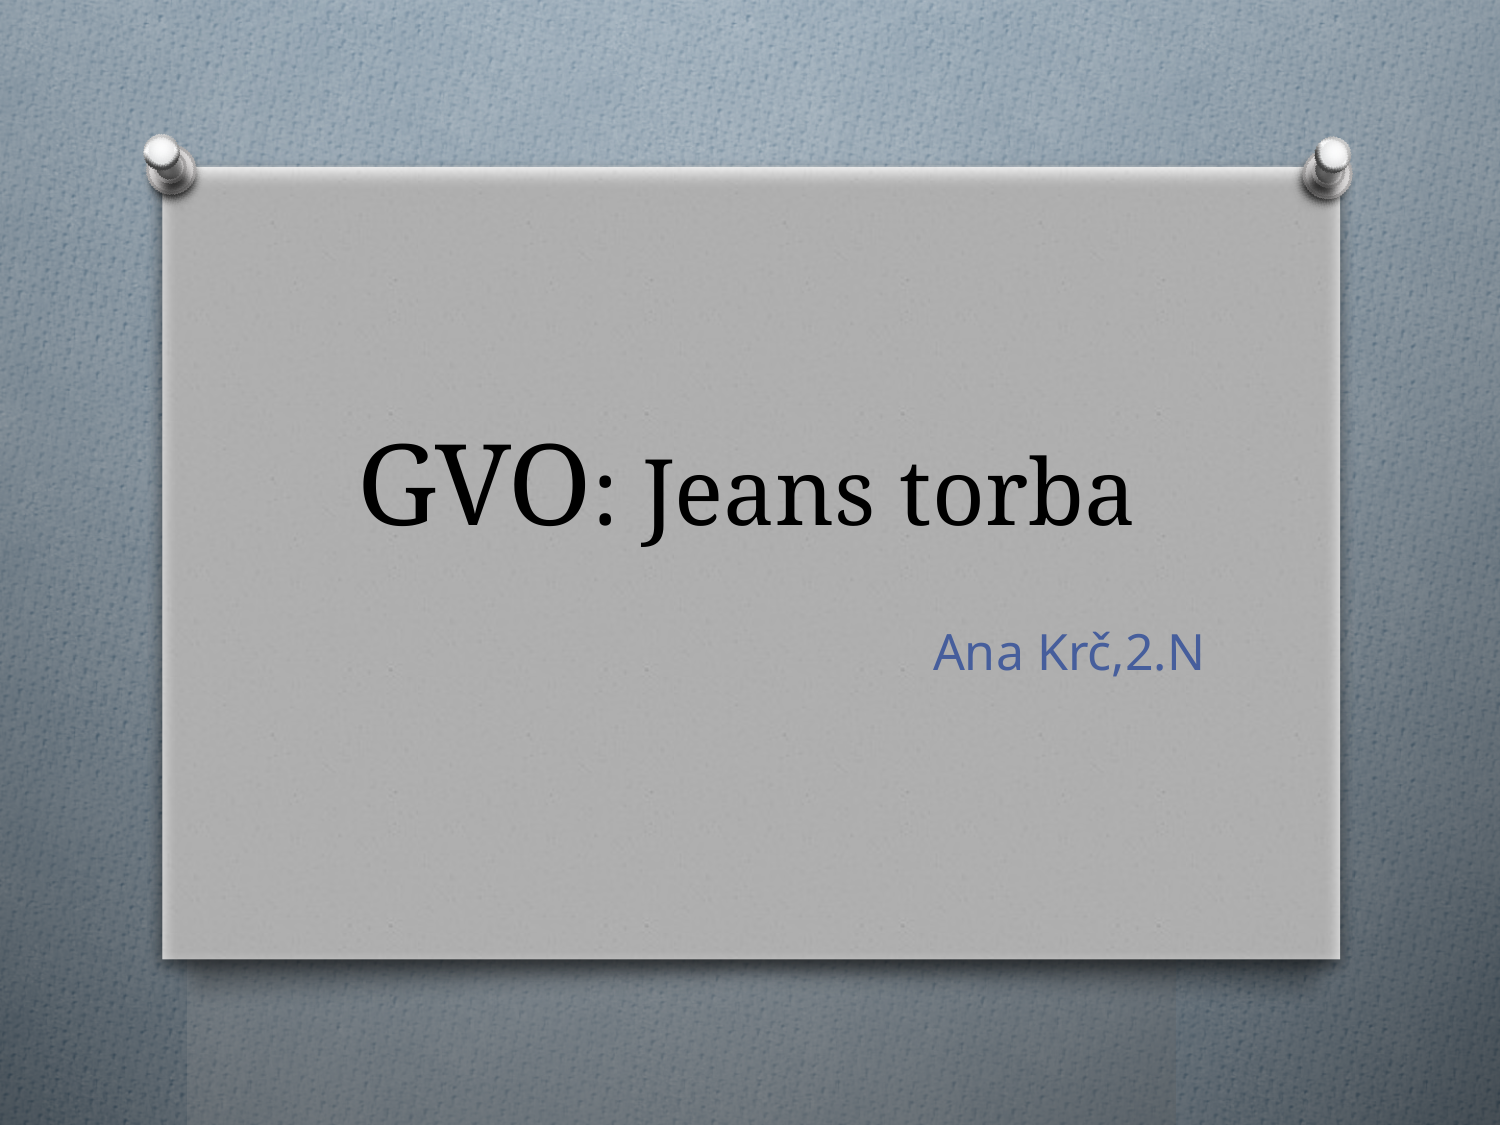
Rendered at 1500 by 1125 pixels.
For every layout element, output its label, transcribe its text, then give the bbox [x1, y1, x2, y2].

title GVO: Jeans torba [277, 255, 1217, 556]
picture [1274, 109, 1396, 230]
picture [112, 100, 235, 224]
subtitle Ana Krč,2.N [283, 612, 1221, 863]
